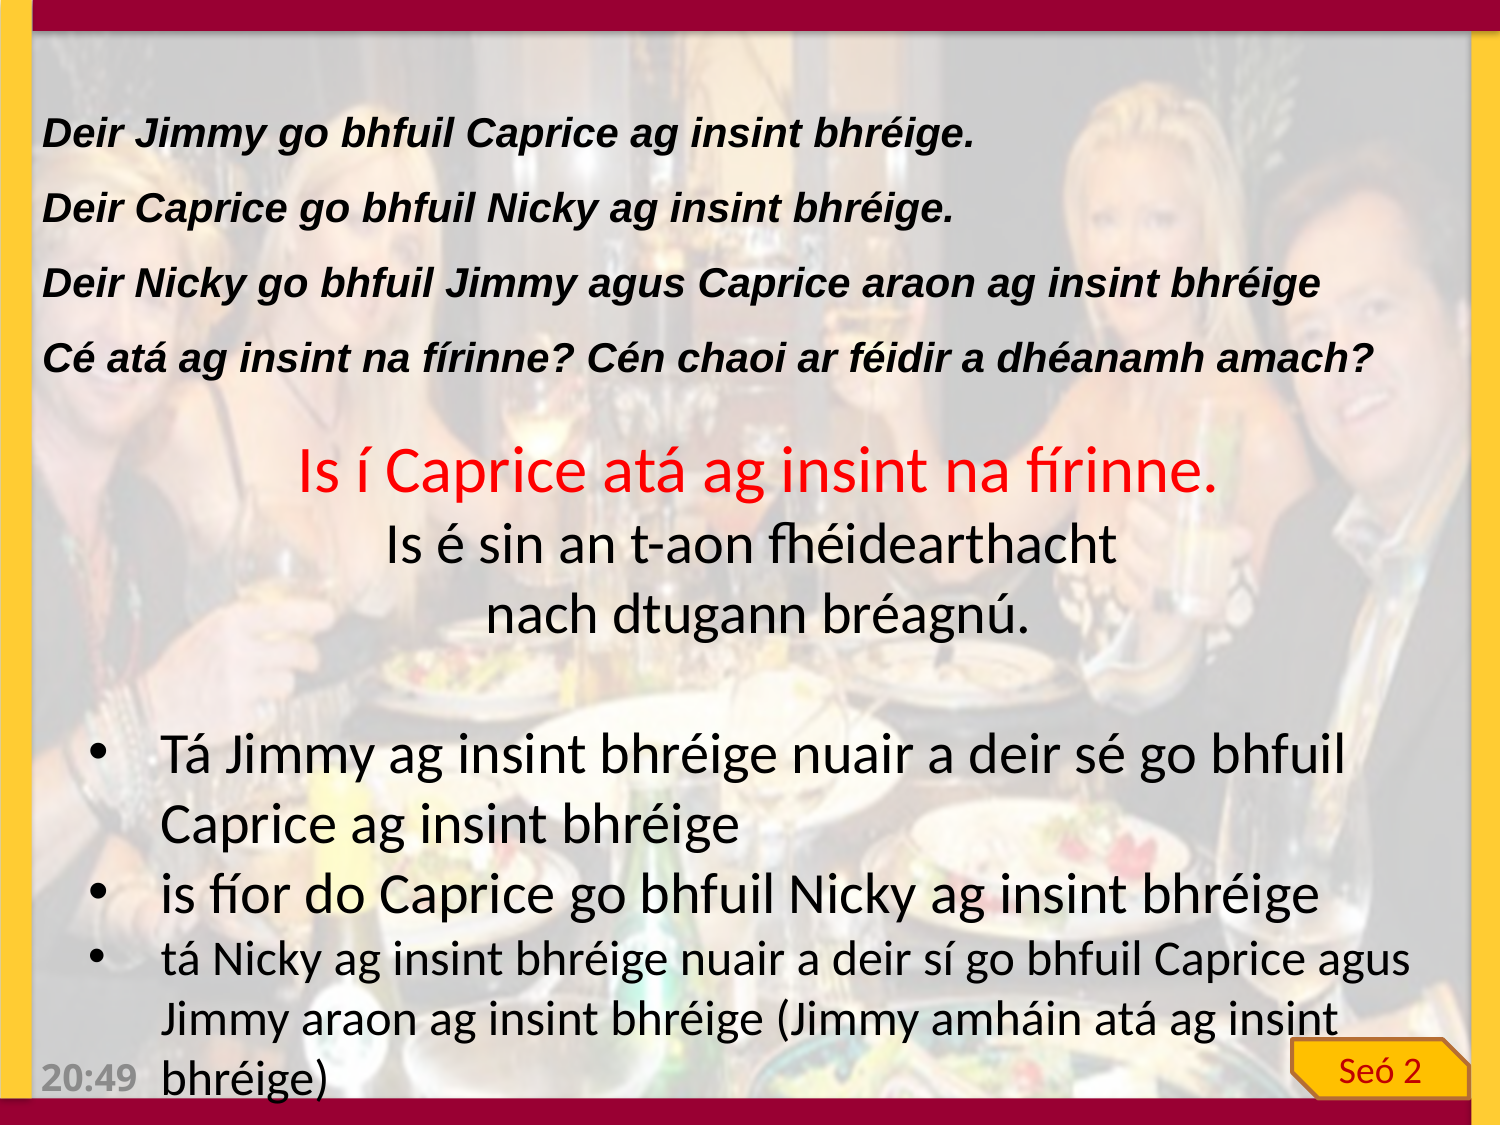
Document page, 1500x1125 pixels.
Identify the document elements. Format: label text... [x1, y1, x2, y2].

text_box Deir Jimmy go bhfuil Caprice ag insint bhréige. Deir Caprice go bhfuil Nicky ag insint bhréige. Deir Nicky go bhfuil Jimmy agus Caprice araon ag insint bhréige Cé atá ag insint na fírinne? Cén chaoi ar féidir a dhéanamh amach? [27, 73, 1500, 389]
text_box Is í Caprice atá ag insint na fírinne. Is é sin an t-aon fhéidearthacht nach dtugann bréagnú. Tá Jimmy ag insint bhréige nuair a deir sé go bhfuil Caprice ag insint bhréige is fíor do Caprice go bhfuil Nicky ag insint bhréige tá Nicky ag insint bhréige nuair a deir sí go bhfuil Caprice agus Jimmy araon ag insint bhréige (Jimmy amháin atá ag insint bhréige) [14, 418, 1500, 1113]
text_box Seó 2 [1290, 1037, 1472, 1101]
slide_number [25, 1049, 166, 1110]
